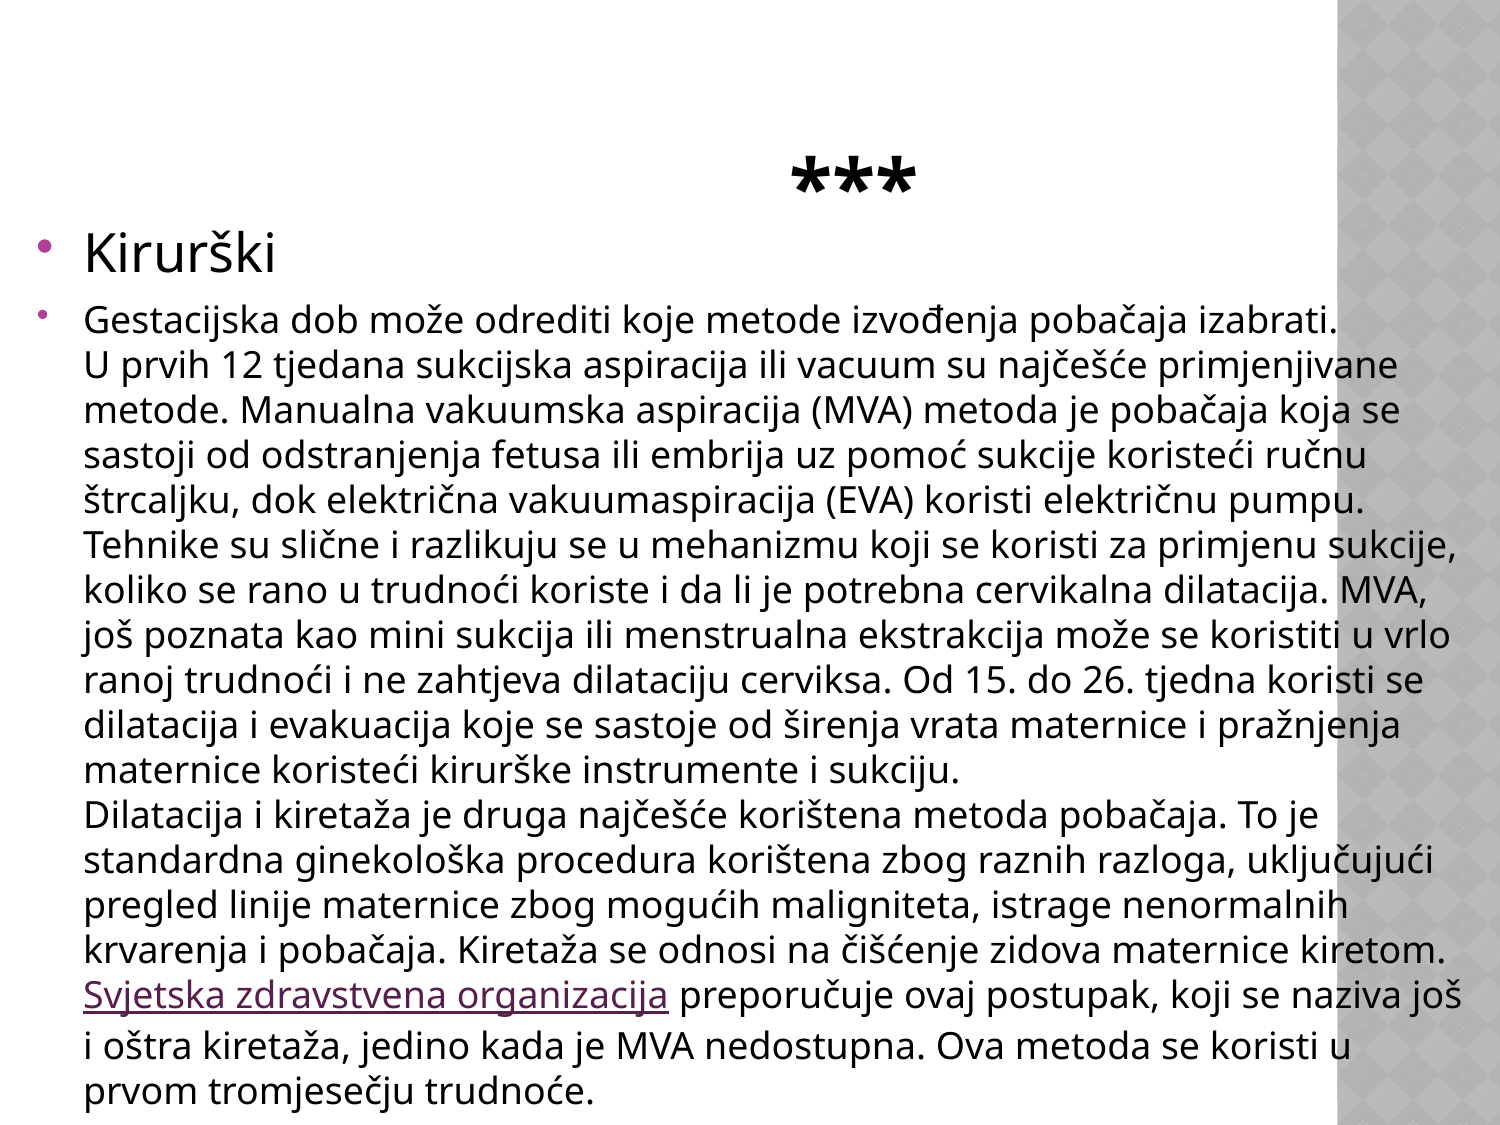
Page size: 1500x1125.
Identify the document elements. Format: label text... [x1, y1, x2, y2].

title *** [23, 45, 1480, 210]
list Kirurški Gestacijska dob može odrediti koje metode izvođenja pobačaja izabrati. U prvih 12 tjedana sukcijska aspiracija ili vacuum su najčešće primjenjivane metode. Manualna vakuumska aspiracija (MVA) metoda je pobačaja koja se sastoji od odstranjenja fetusa ili embrija uz pomoć sukcije koristeći ručnu štrcaljku, dok električna vakuumaspiracija (EVA) koristi električnu pumpu. Tehnike su slične i razlikuju se u mehanizmu koji se koristi za primjenu sukcije, koliko se rano u trudnoći koriste i da li je potrebna cervikalna dilatacija. MVA, još poznata kao mini sukcija ili menstrualna ekstrakcija može se koristiti u vrlo ranoj trudnoći i ne zahtjeva dilataciju cerviksa. Od 15. do 26. tjedna koristi se dilatacija i evakuacija koje se sastoje od širenja vrata maternice i pražnjenja maternice koristeći kirurške instrumente i sukciju. Dilatacija i kiretaža je druga najčešće korištena metoda pobačaja. To je standardna ginekološka procedura korištena zbog raznih razloga, uključujući pregled linije maternice zbog mogućih maligniteta, istrage nenormalnih krvarenja i pobačaja. Kiretaža se odnosi na čišćenje zidova maternice kiretom. Svjetska zdravstvena organizacija preporučuje ovaj postupak, koji se naziva još i oštra kiretaža, jedino kada je MVA nedostupna. Ova metoda se koristi u prvom tromjesečju trudnoće. [23, 210, 1480, 1090]
